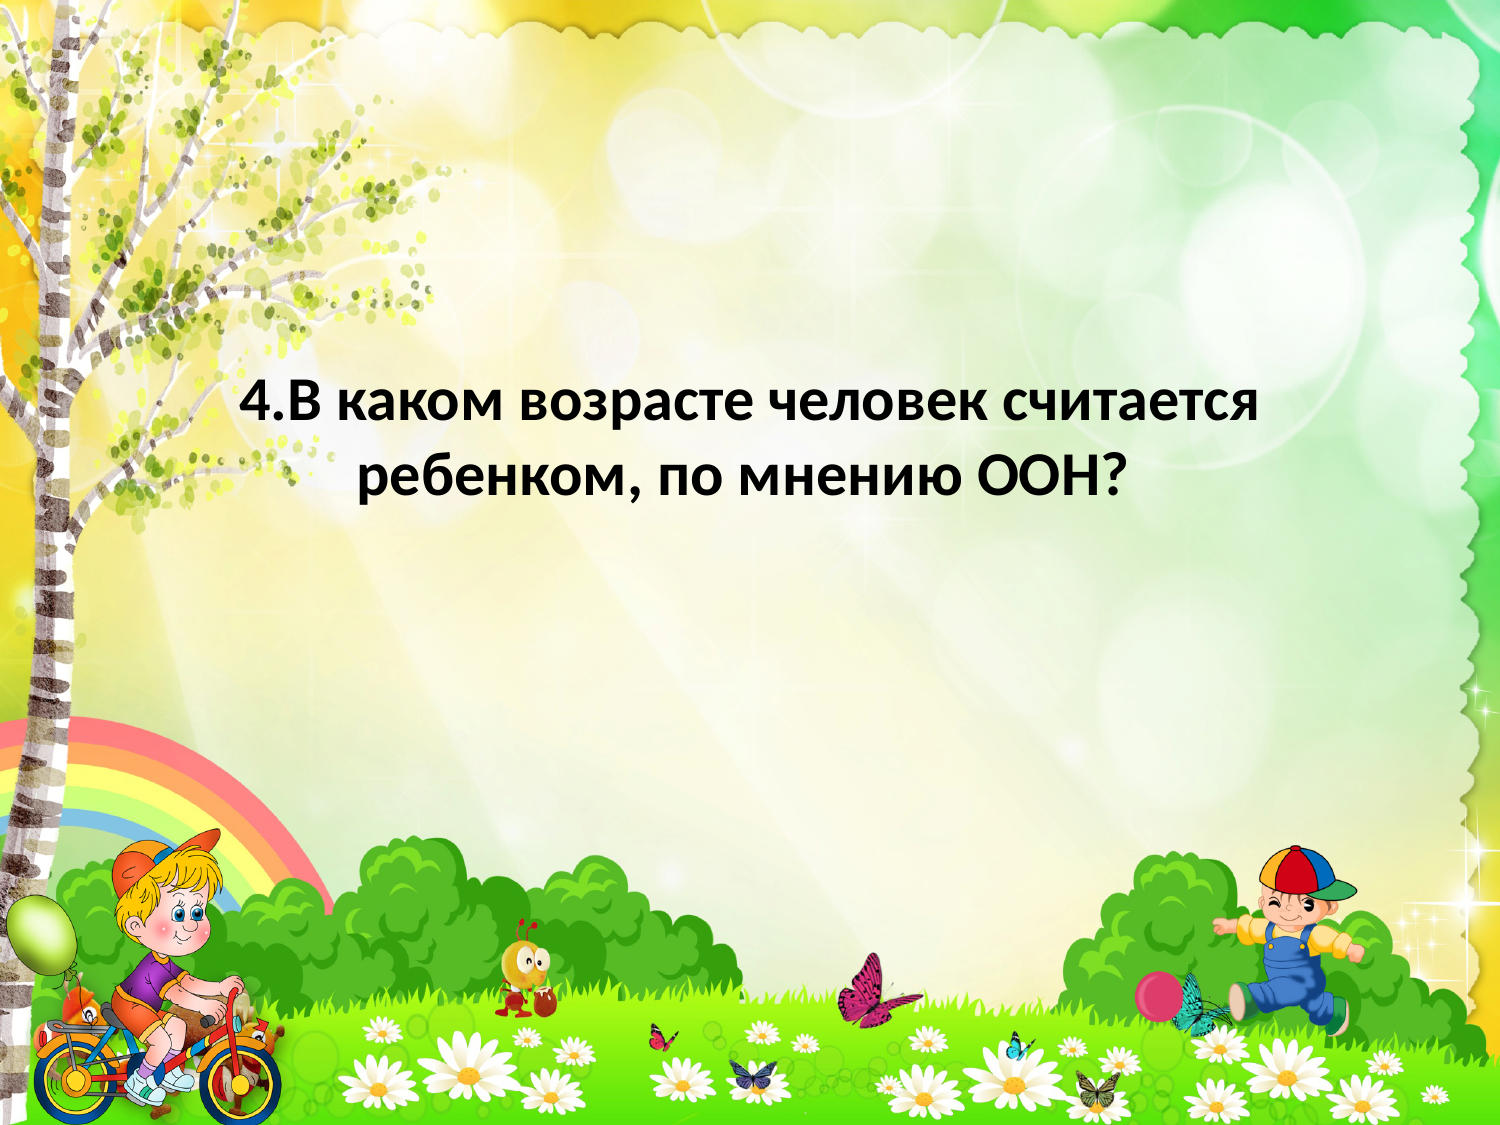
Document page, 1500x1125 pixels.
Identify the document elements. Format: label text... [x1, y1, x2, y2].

title 4.В каком возрасте человек считается ребенком, по мнению ООН? [112, 349, 1388, 591]
picture [0, 0, 1500, 1125]
